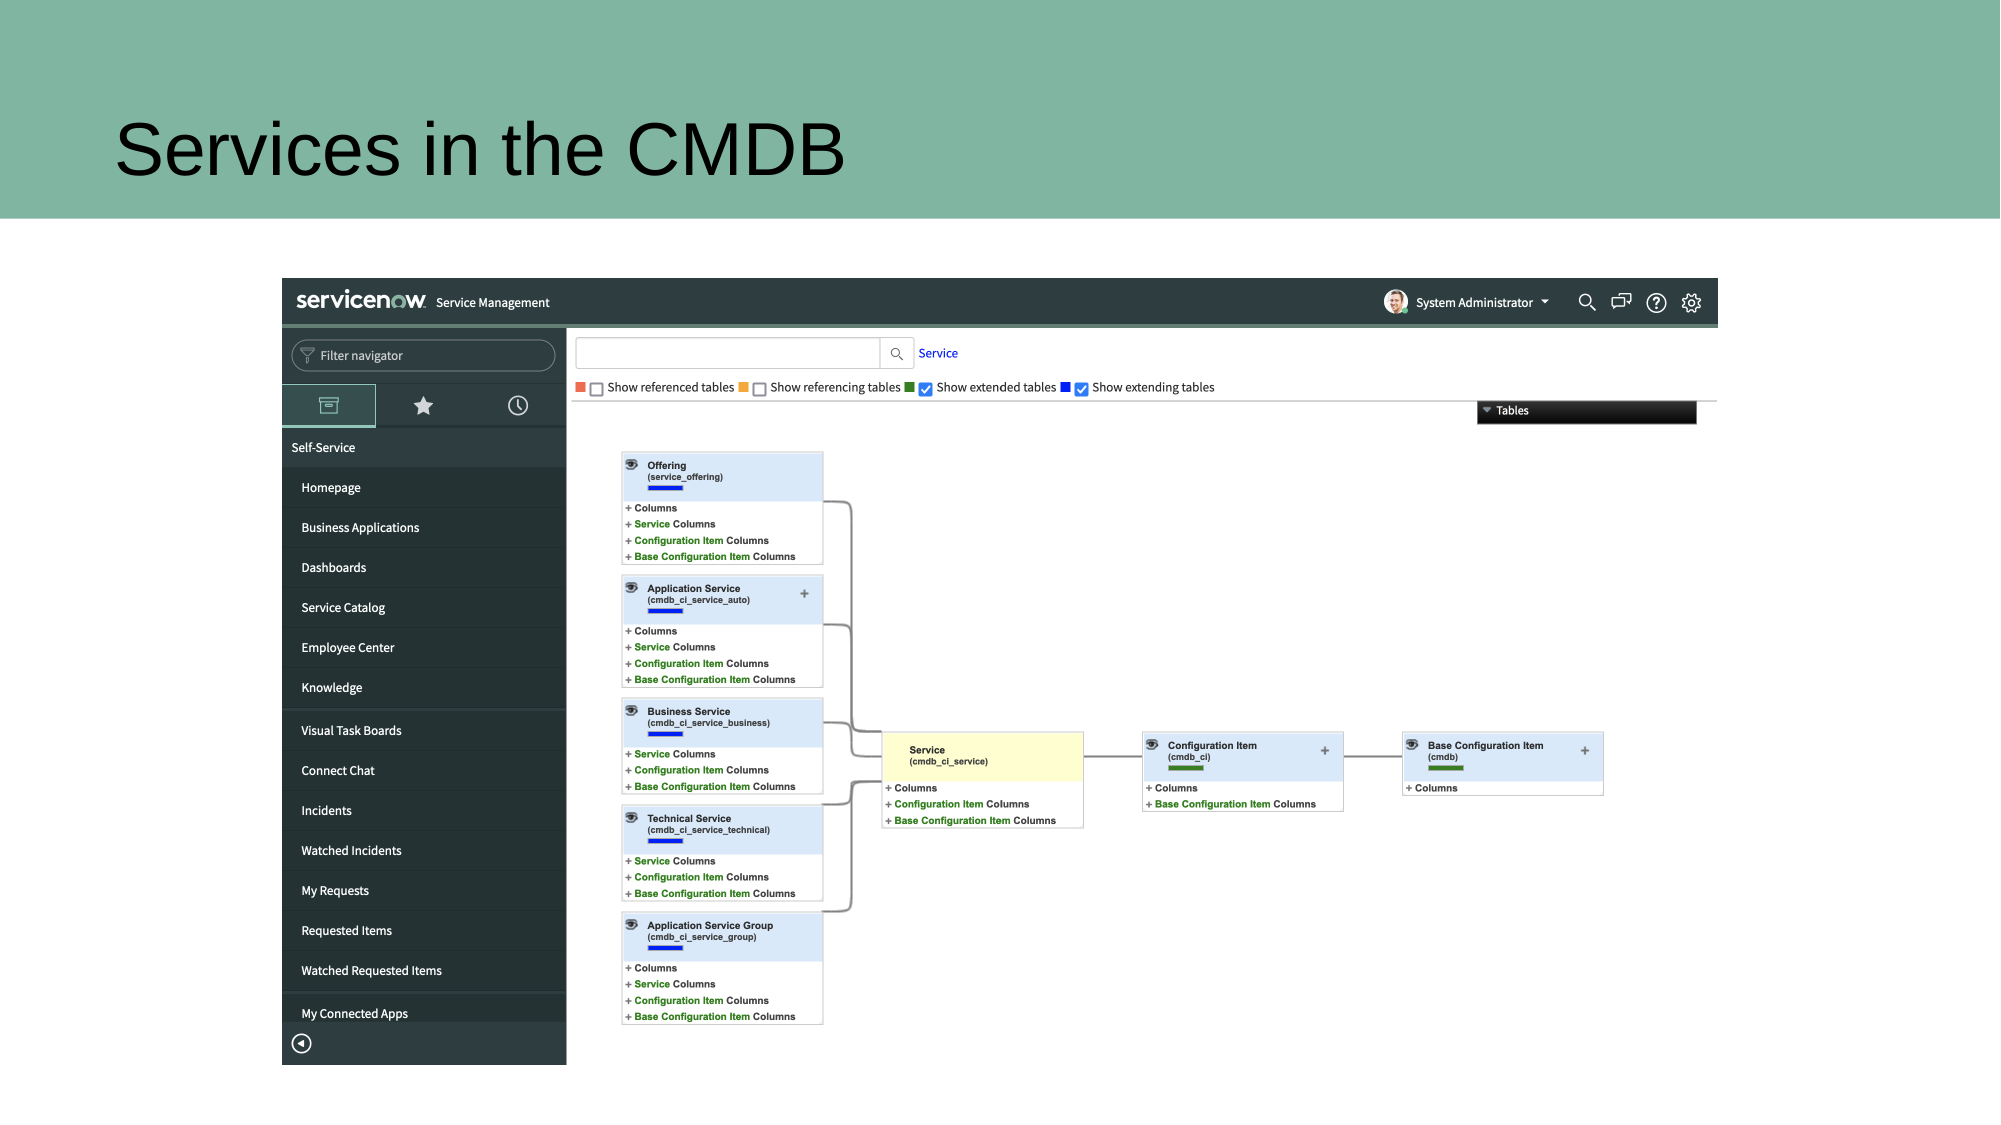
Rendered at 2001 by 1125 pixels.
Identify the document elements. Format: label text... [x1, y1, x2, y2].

title Services in the CMDB [99, 0, 1863, 199]
picture [282, 278, 1718, 1065]
